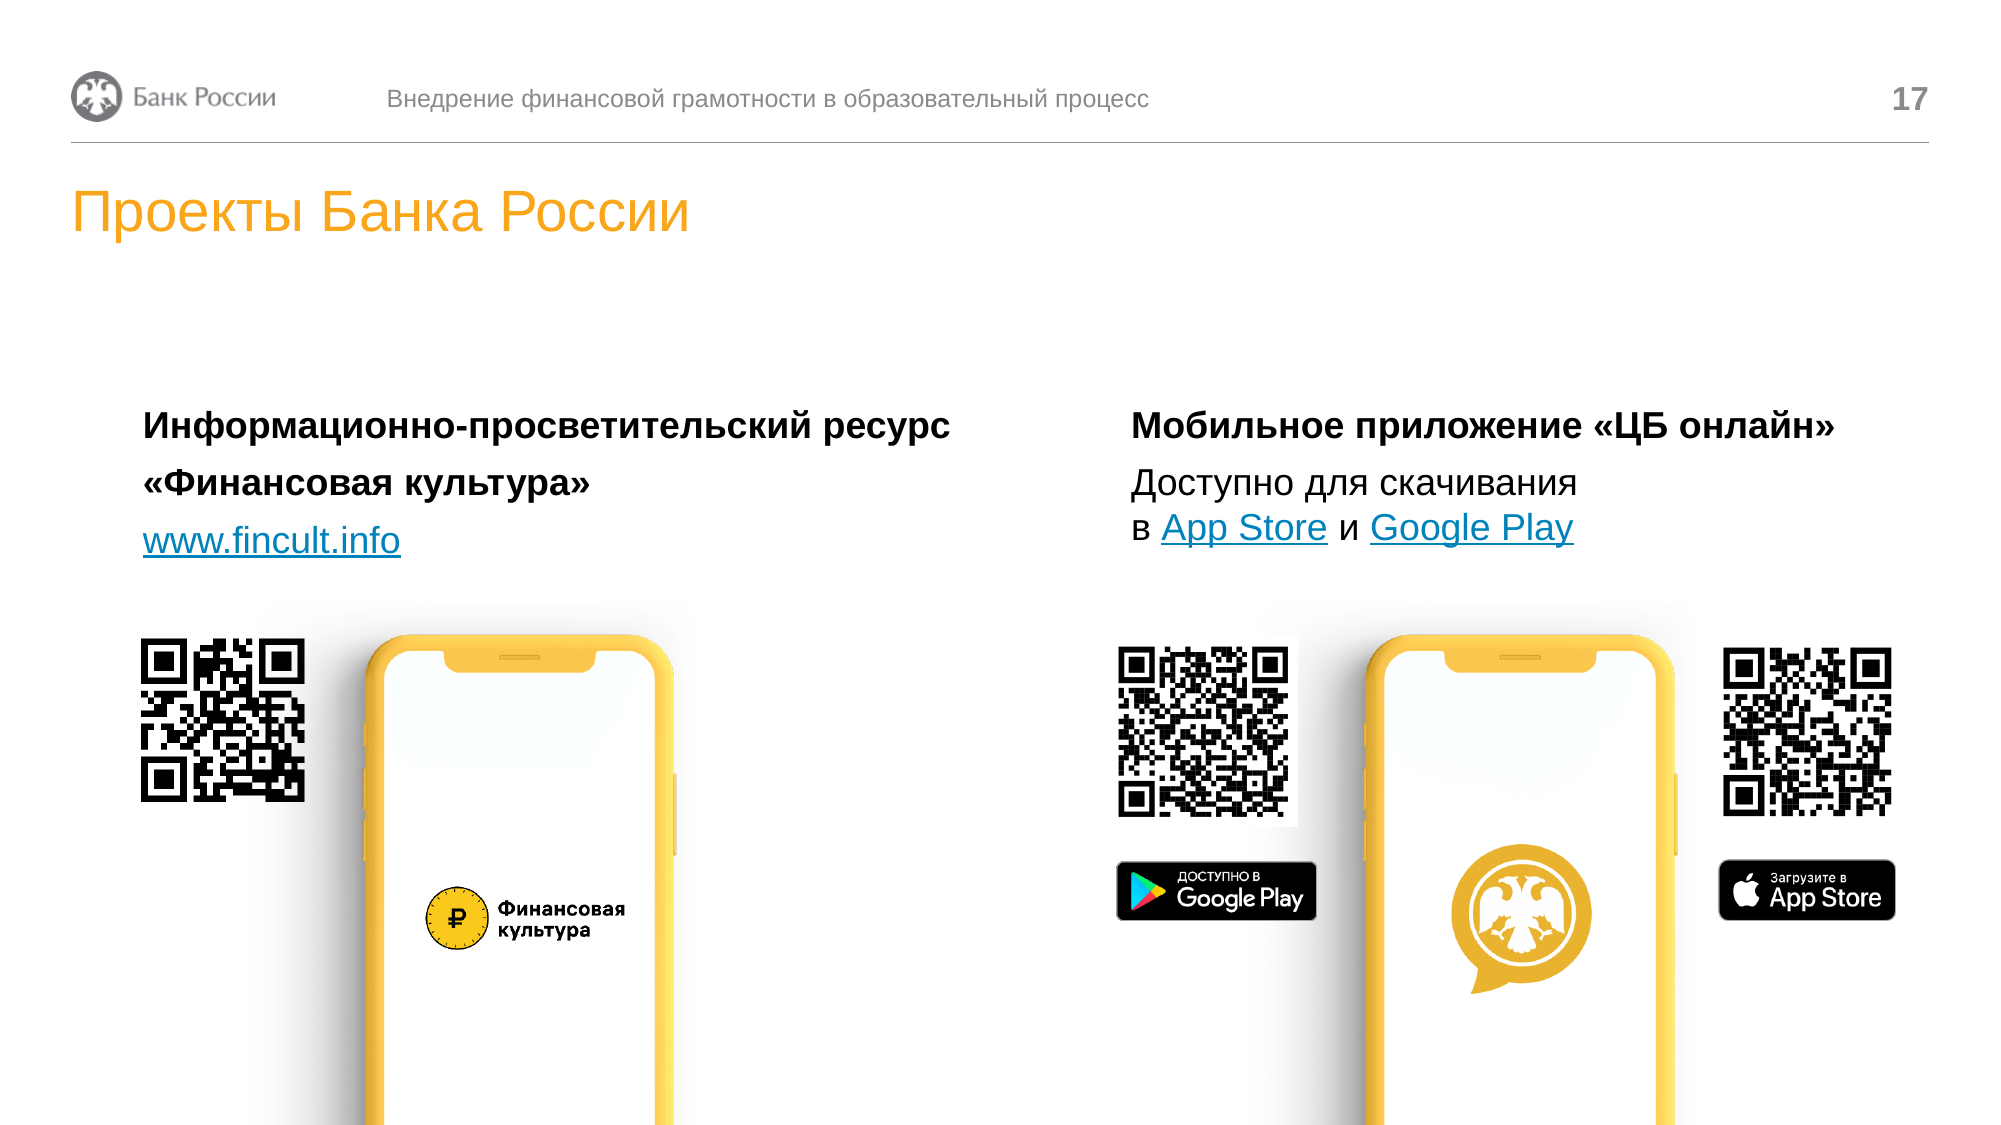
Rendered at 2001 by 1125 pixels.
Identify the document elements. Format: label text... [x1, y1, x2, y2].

footer Внедрение финансовой грамотности в образовательный процесс [386, 70, 1772, 124]
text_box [246, 602, 700, 1125]
picture [1108, 602, 1701, 1125]
title Проекты Банка России [71, 181, 1929, 248]
text_box Информационно-просветительский ресурс «Финансовая культура» www.fincult.info [128, 393, 1012, 569]
text_box Мобильное приложение «ЦБ онлайн» Доступно для скачивания в App Store и Google Play [1116, 393, 2000, 556]
picture [1711, 636, 1902, 827]
slide_number 17 [1806, 70, 1929, 124]
picture [1718, 859, 1896, 921]
picture [71, 71, 275, 122]
picture [128, 625, 246, 815]
